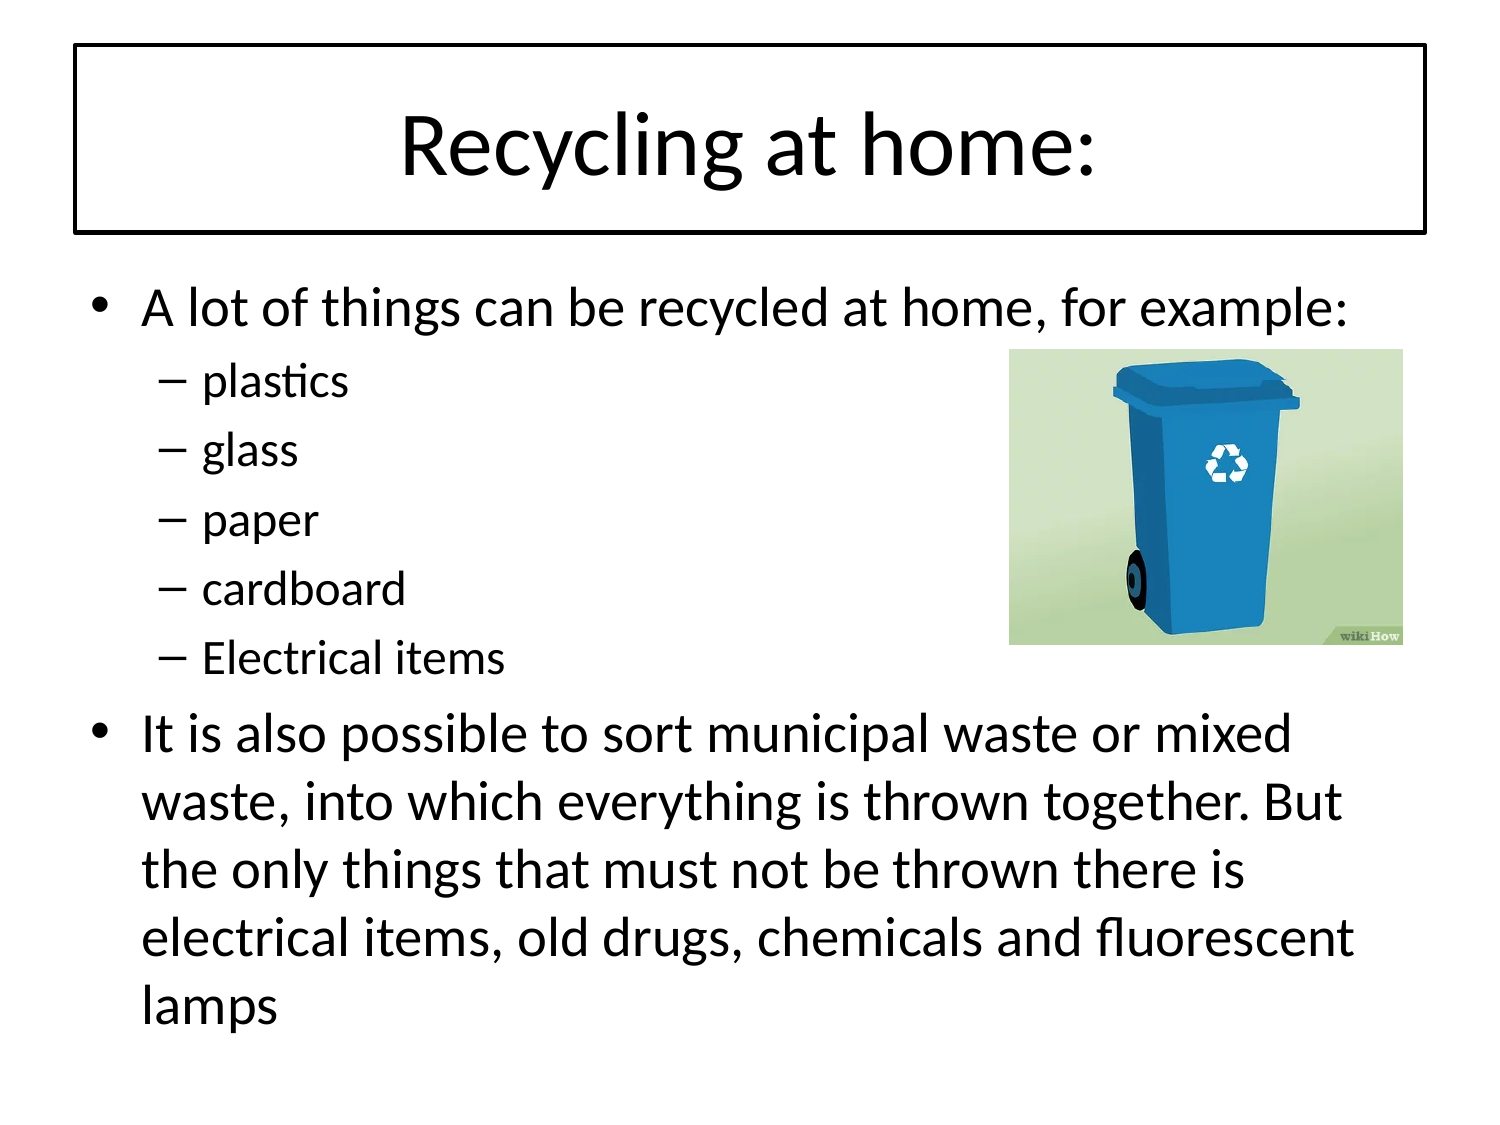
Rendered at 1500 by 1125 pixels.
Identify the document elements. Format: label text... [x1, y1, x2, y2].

title Recycling at home: [73, 43, 1427, 235]
picture [1009, 349, 1404, 645]
list A lot of things can be recycled at home, for example: plastics glass paper cardboard Electrical items It is also possible to sort municipal waste or mixed waste, into which everything is thrown together. But the only things that must not be thrown there is electrical items, old drugs, chemicals and fluorescent lamps [75, 262, 1425, 1047]
